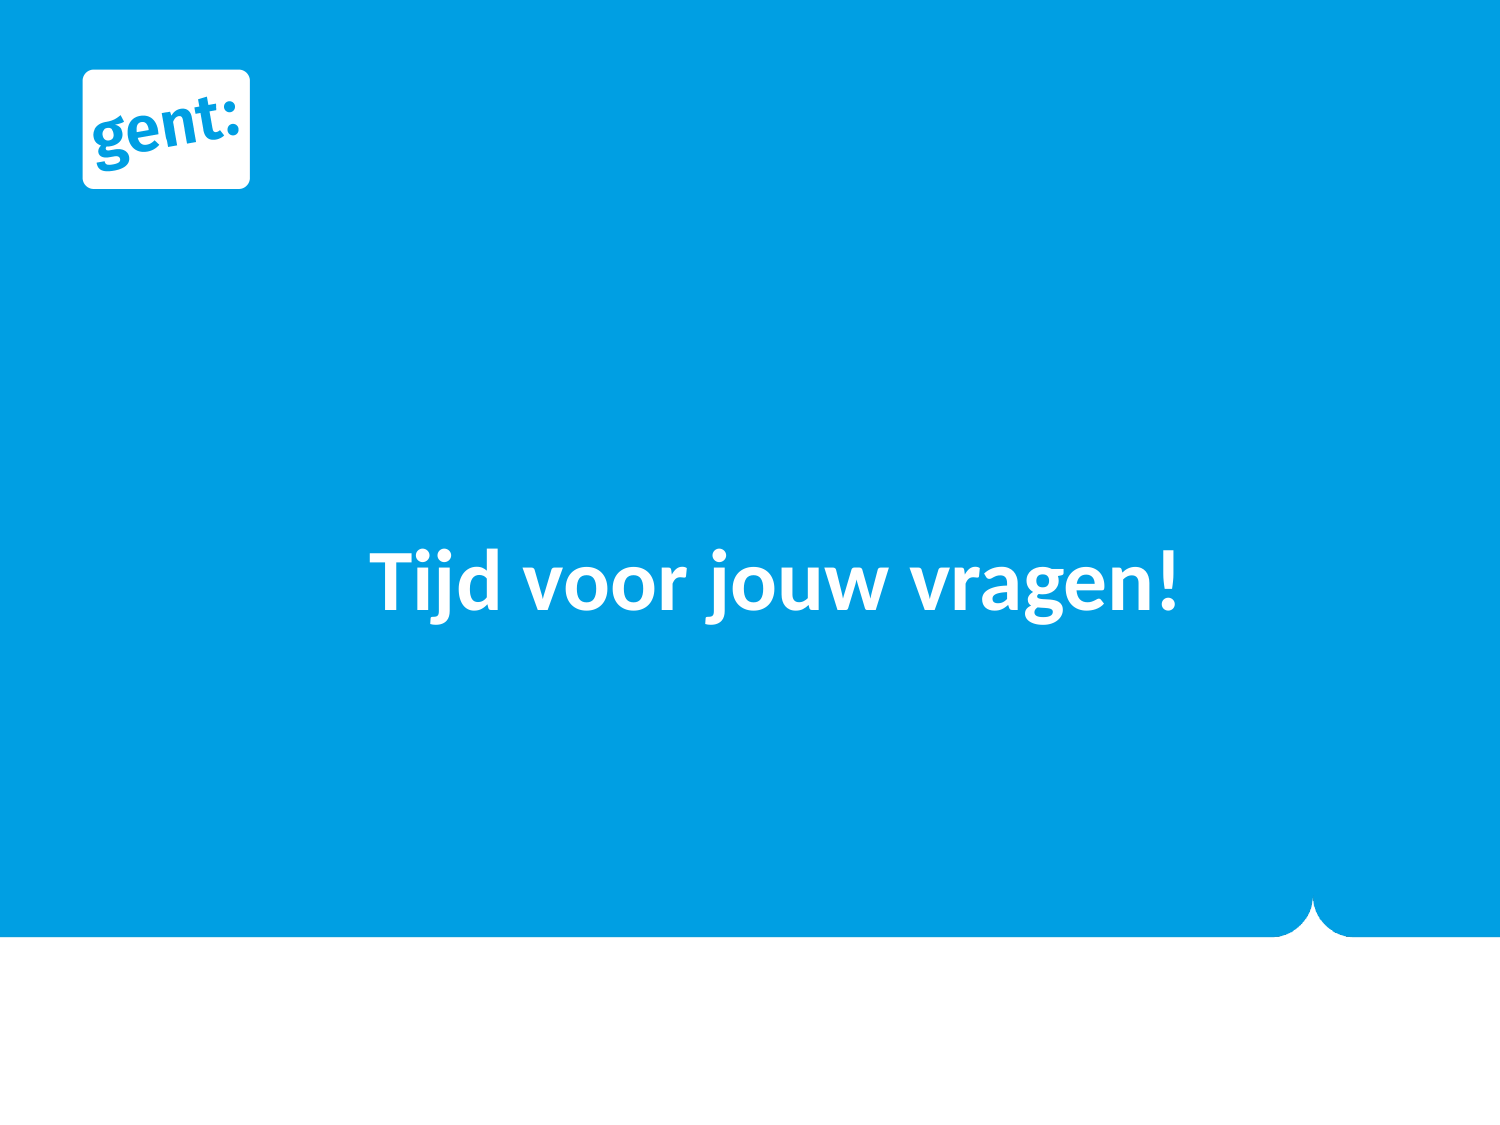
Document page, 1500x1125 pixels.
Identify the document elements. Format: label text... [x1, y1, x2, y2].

title Tijd voor jouw vragen! [242, 250, 1310, 631]
picture [83, 70, 249, 188]
picture [0, 905, 1500, 1125]
